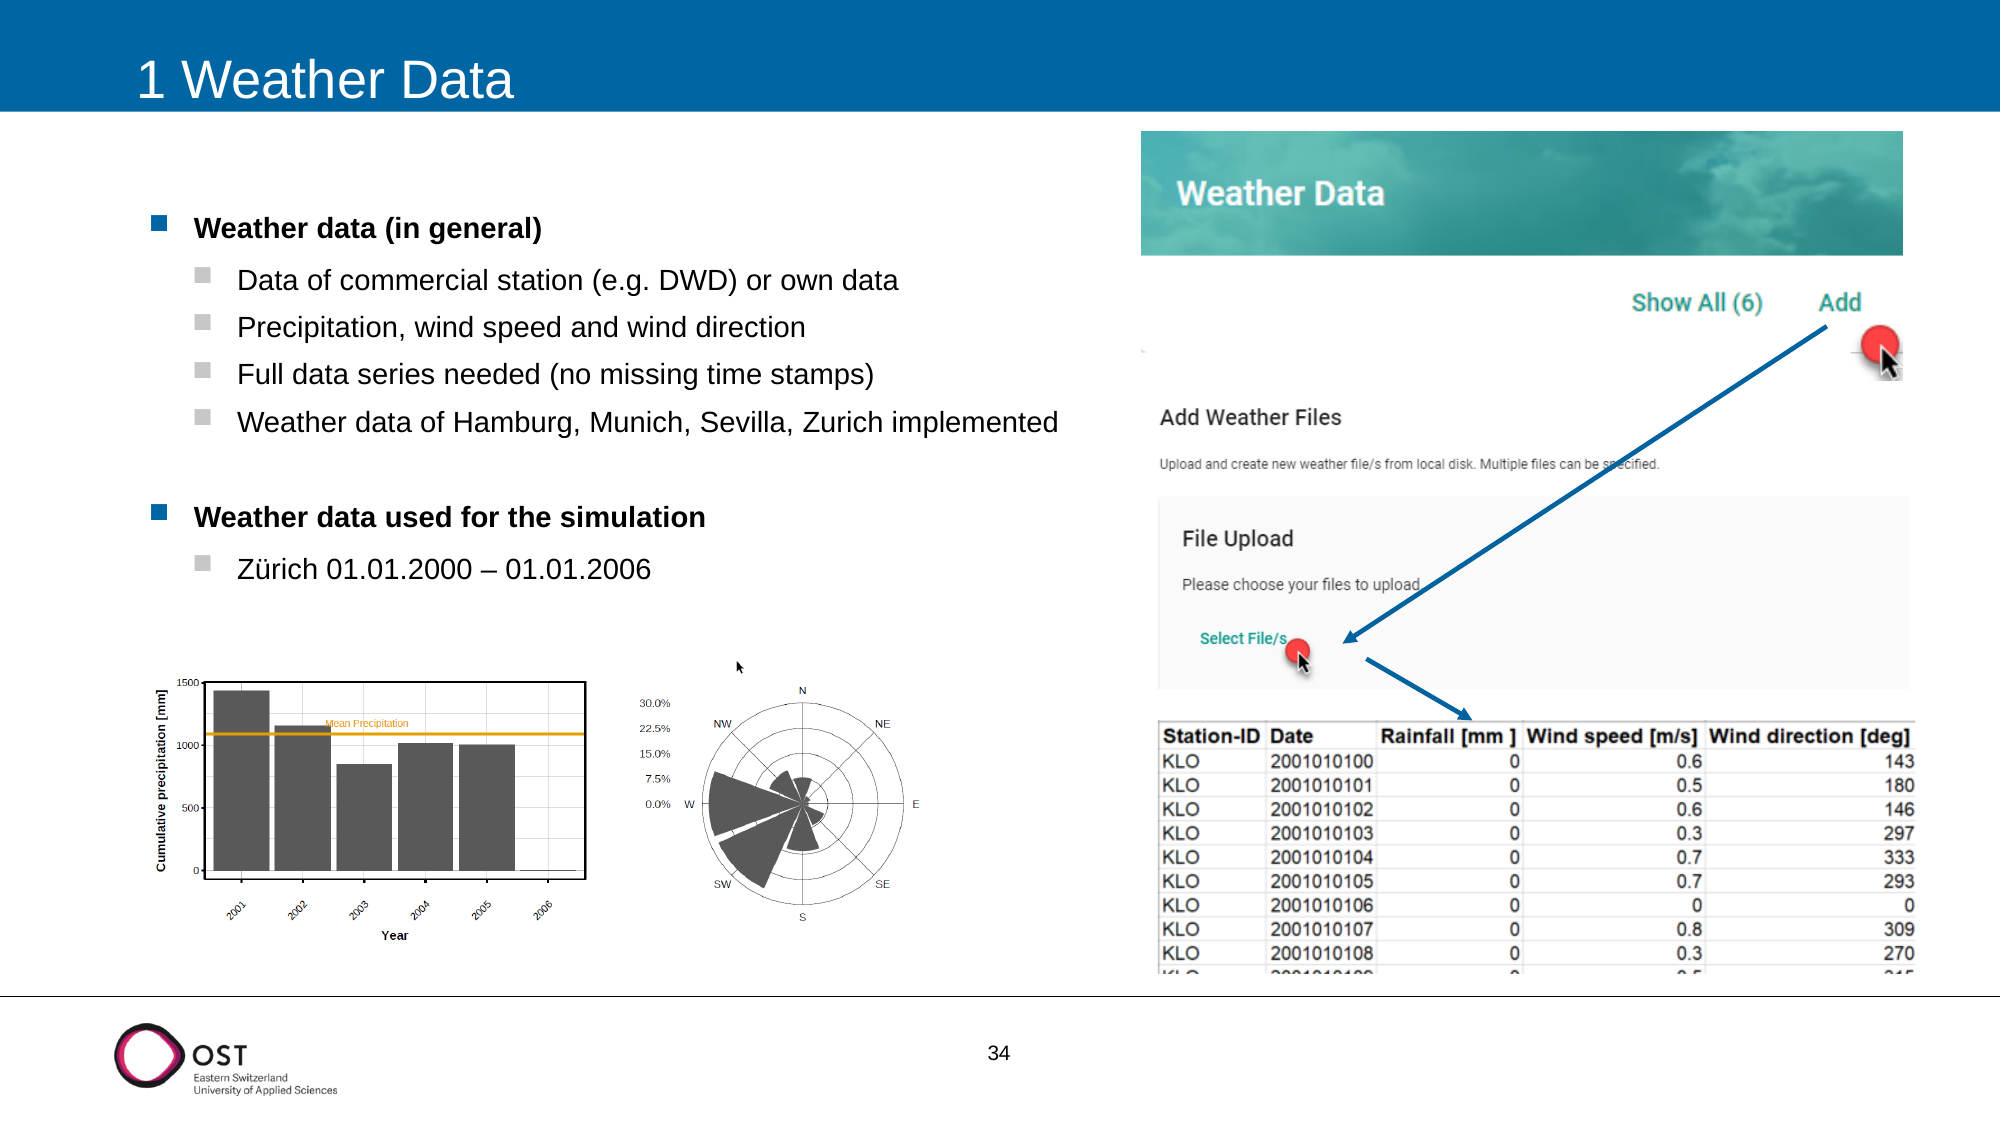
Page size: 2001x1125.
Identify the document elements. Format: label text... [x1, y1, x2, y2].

picture [1157, 720, 1916, 974]
picture [114, 1023, 337, 1096]
picture [116, 648, 610, 947]
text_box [1342, 325, 1828, 644]
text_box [1366, 658, 1473, 721]
text_box Weather data (in general) Data of commercial station (e.g. DWD) or own data Precipitation, wind speed and wind direction Full data series needed (no missing time stamps) Weather data of Hamburg, Munich, Sevilla, Zurich implemented Weather data used for the simulation Zürich 01.01.2000 – 01.01.2006 [90, 201, 1095, 622]
picture [618, 654, 942, 927]
title 1 Weather Data [0, 0, 2000, 112]
slide_number 34 [551, 1042, 1447, 1062]
picture [1141, 131, 1903, 381]
picture [1134, 386, 1910, 689]
